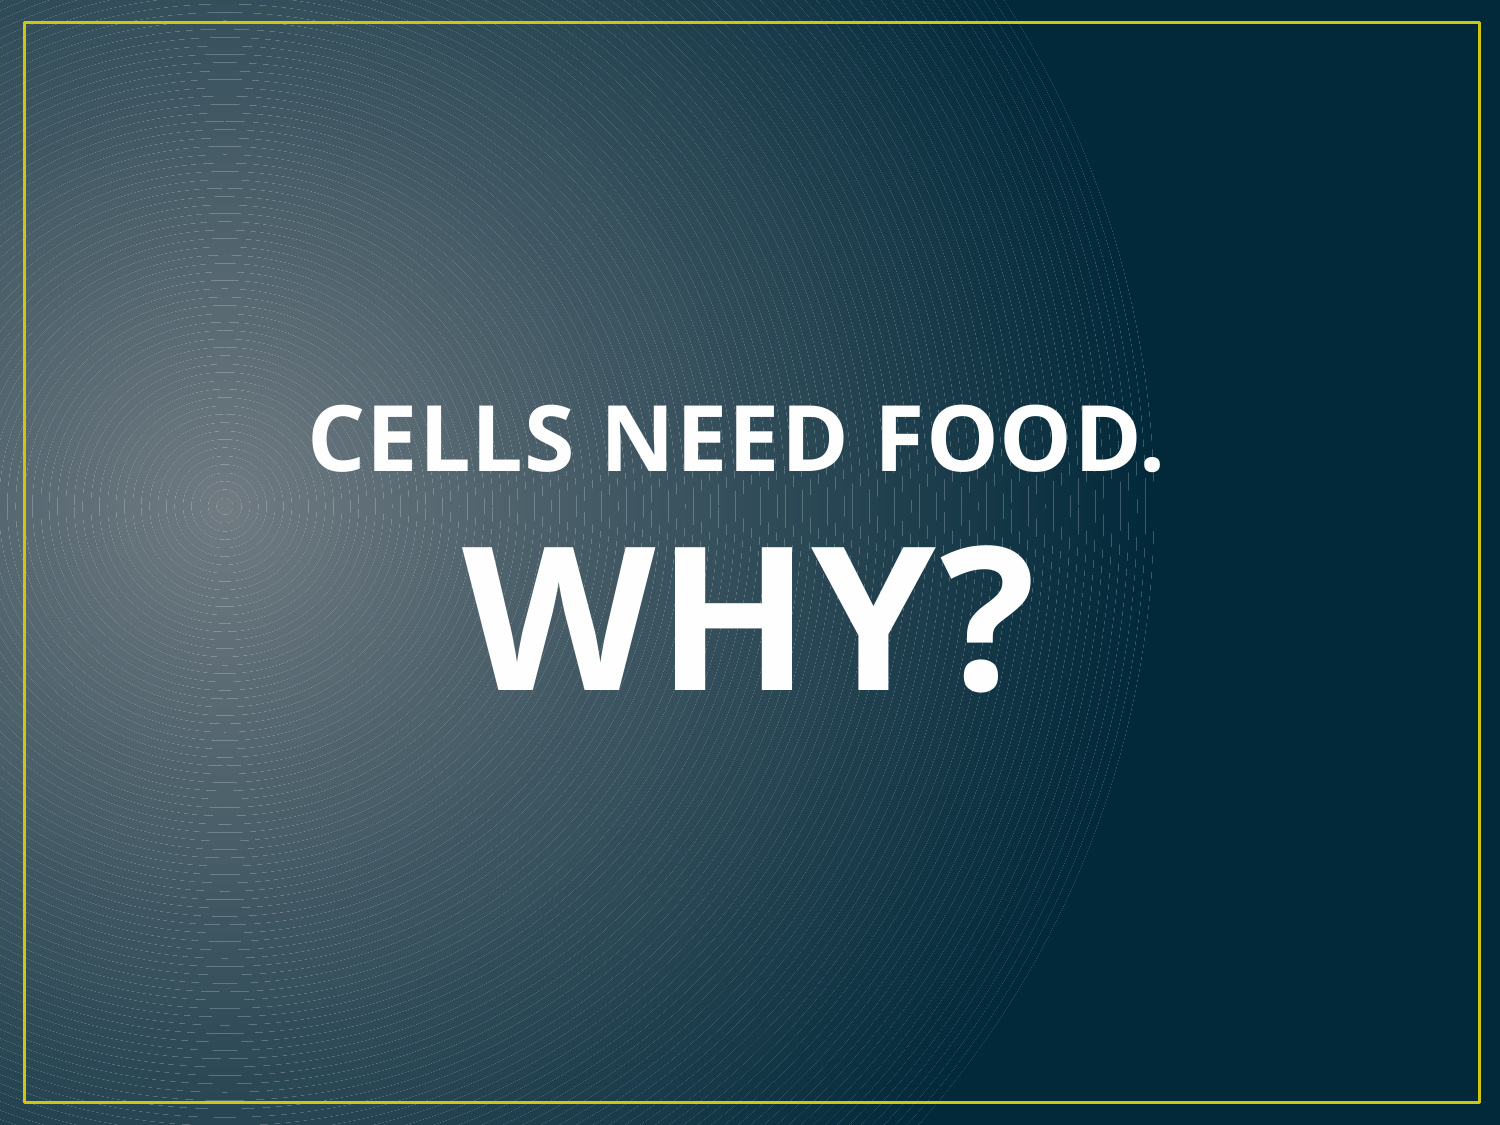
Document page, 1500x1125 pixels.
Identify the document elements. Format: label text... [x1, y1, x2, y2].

title CELLS NEED FOOD. WHY? [75, 45, 1425, 738]
